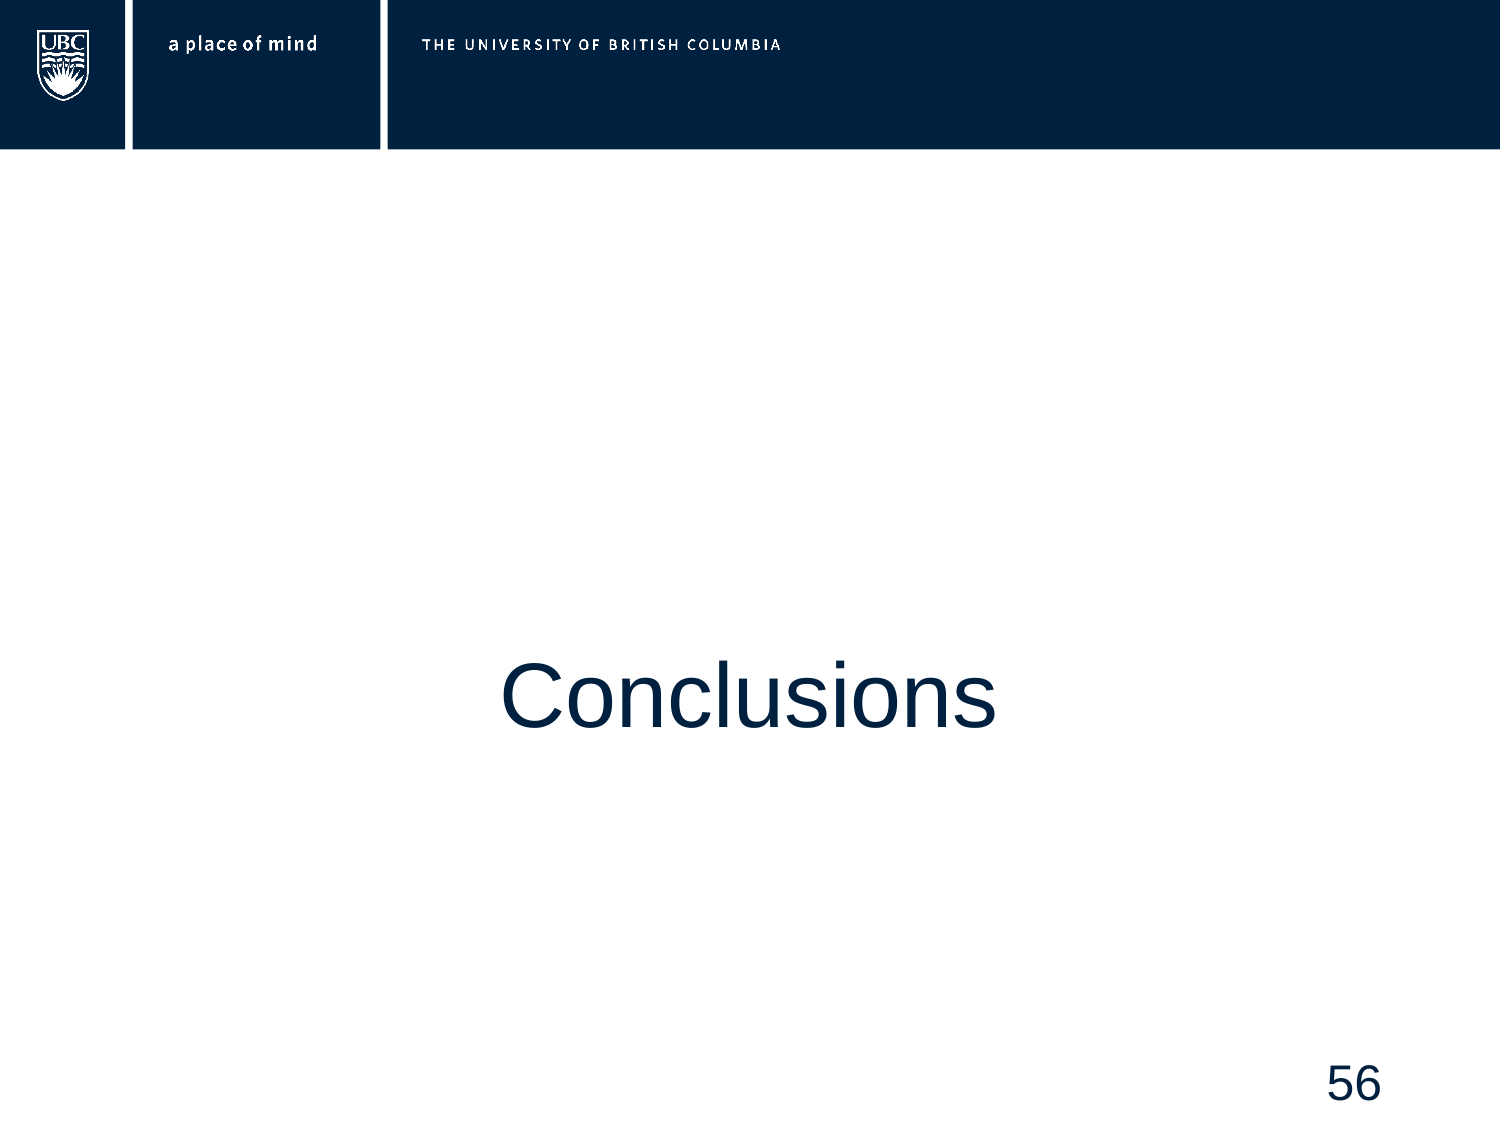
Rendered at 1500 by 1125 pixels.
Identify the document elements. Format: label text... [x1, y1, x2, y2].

title Conclusions [102, 284, 1397, 753]
picture [37, 30, 89, 101]
picture [422, 39, 780, 50]
slide_number 56 [1059, 1042, 1397, 1103]
picture [169, 35, 316, 54]
